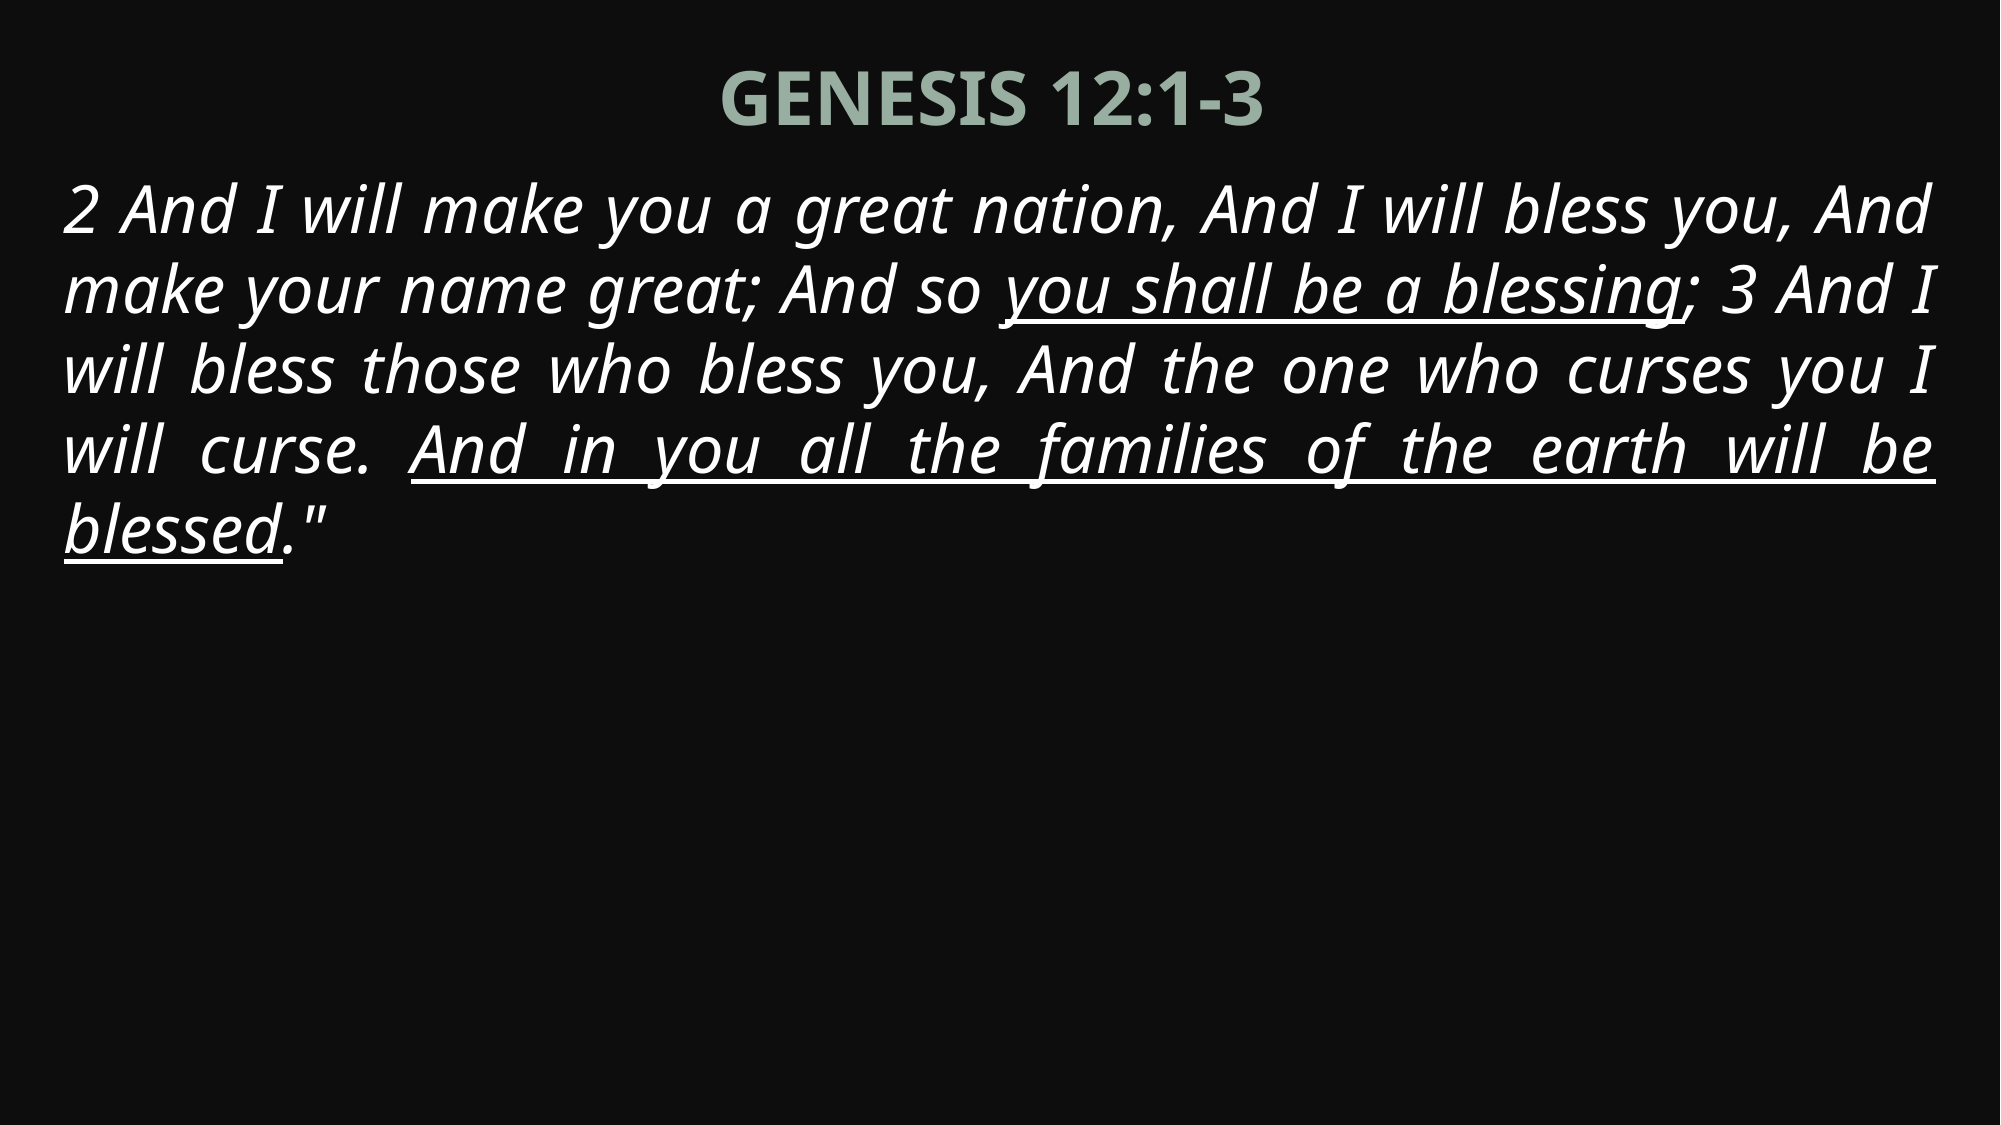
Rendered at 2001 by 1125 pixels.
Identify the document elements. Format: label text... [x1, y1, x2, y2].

text_box 2 And I will make you a great nation, And I will bless you, And make your name great; And so you shall be a blessing; 3 And I will bless those who bless you, And the one who curses you I will curse. And in you all the families of the earth will be blessed." [49, 159, 1951, 575]
subtitle Genesis 12:1-3 [34, 42, 1951, 184]
